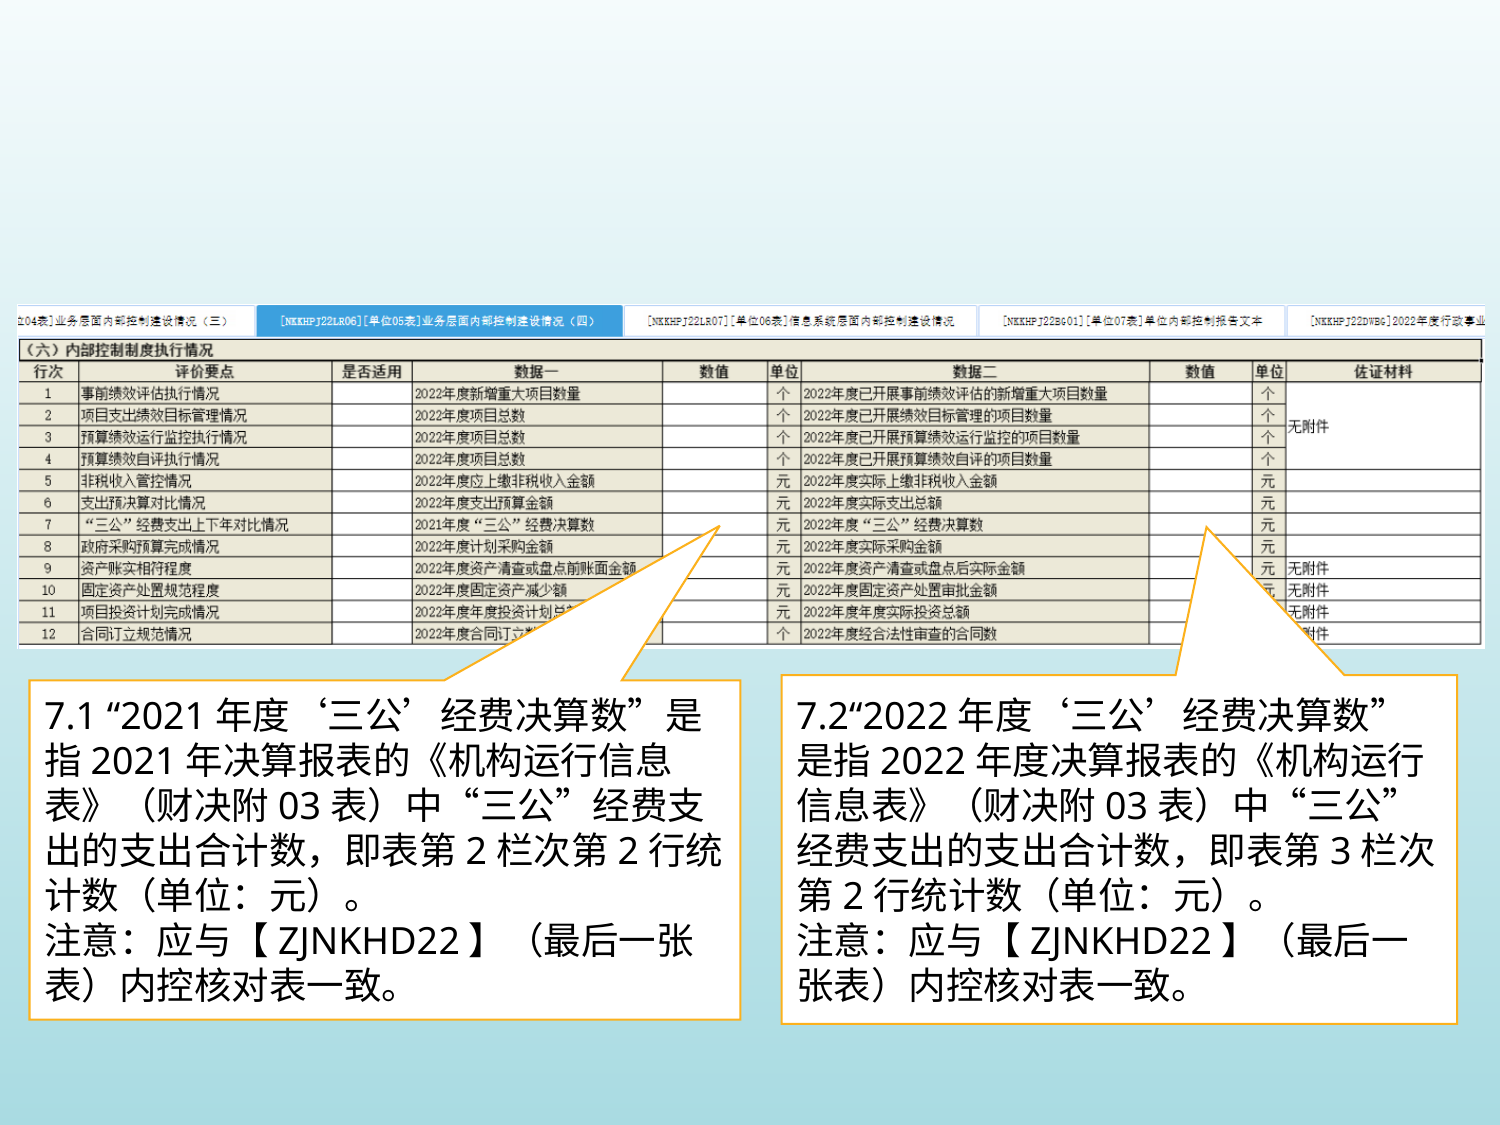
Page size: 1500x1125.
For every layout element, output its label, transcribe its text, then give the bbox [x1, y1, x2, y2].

text_box 7.1 “2021年度‘三公’经费决算数”是指2021年决算报表的《机构运行信息表》（财决附03表）中“三公”经费支出的支出合计数，即表第2栏次第2行统计数（单位：元）。 注意：应与【ZJNKHD22】（最后一张表）内控核对表一致。 [28, 649, 742, 1021]
picture [17, 304, 1485, 649]
text_box 7.2“2022年度‘三公’经费决算数”是指2022年度决算报表的《机构运行信息表》（财决附03表）中“三公”经费支出的支出合计数，即表第3栏次第2行统计数（单位：元）。 注意：应与【ZJNKHD22】（最后一张表）内控核对表一致。 [780, 649, 1459, 1025]
